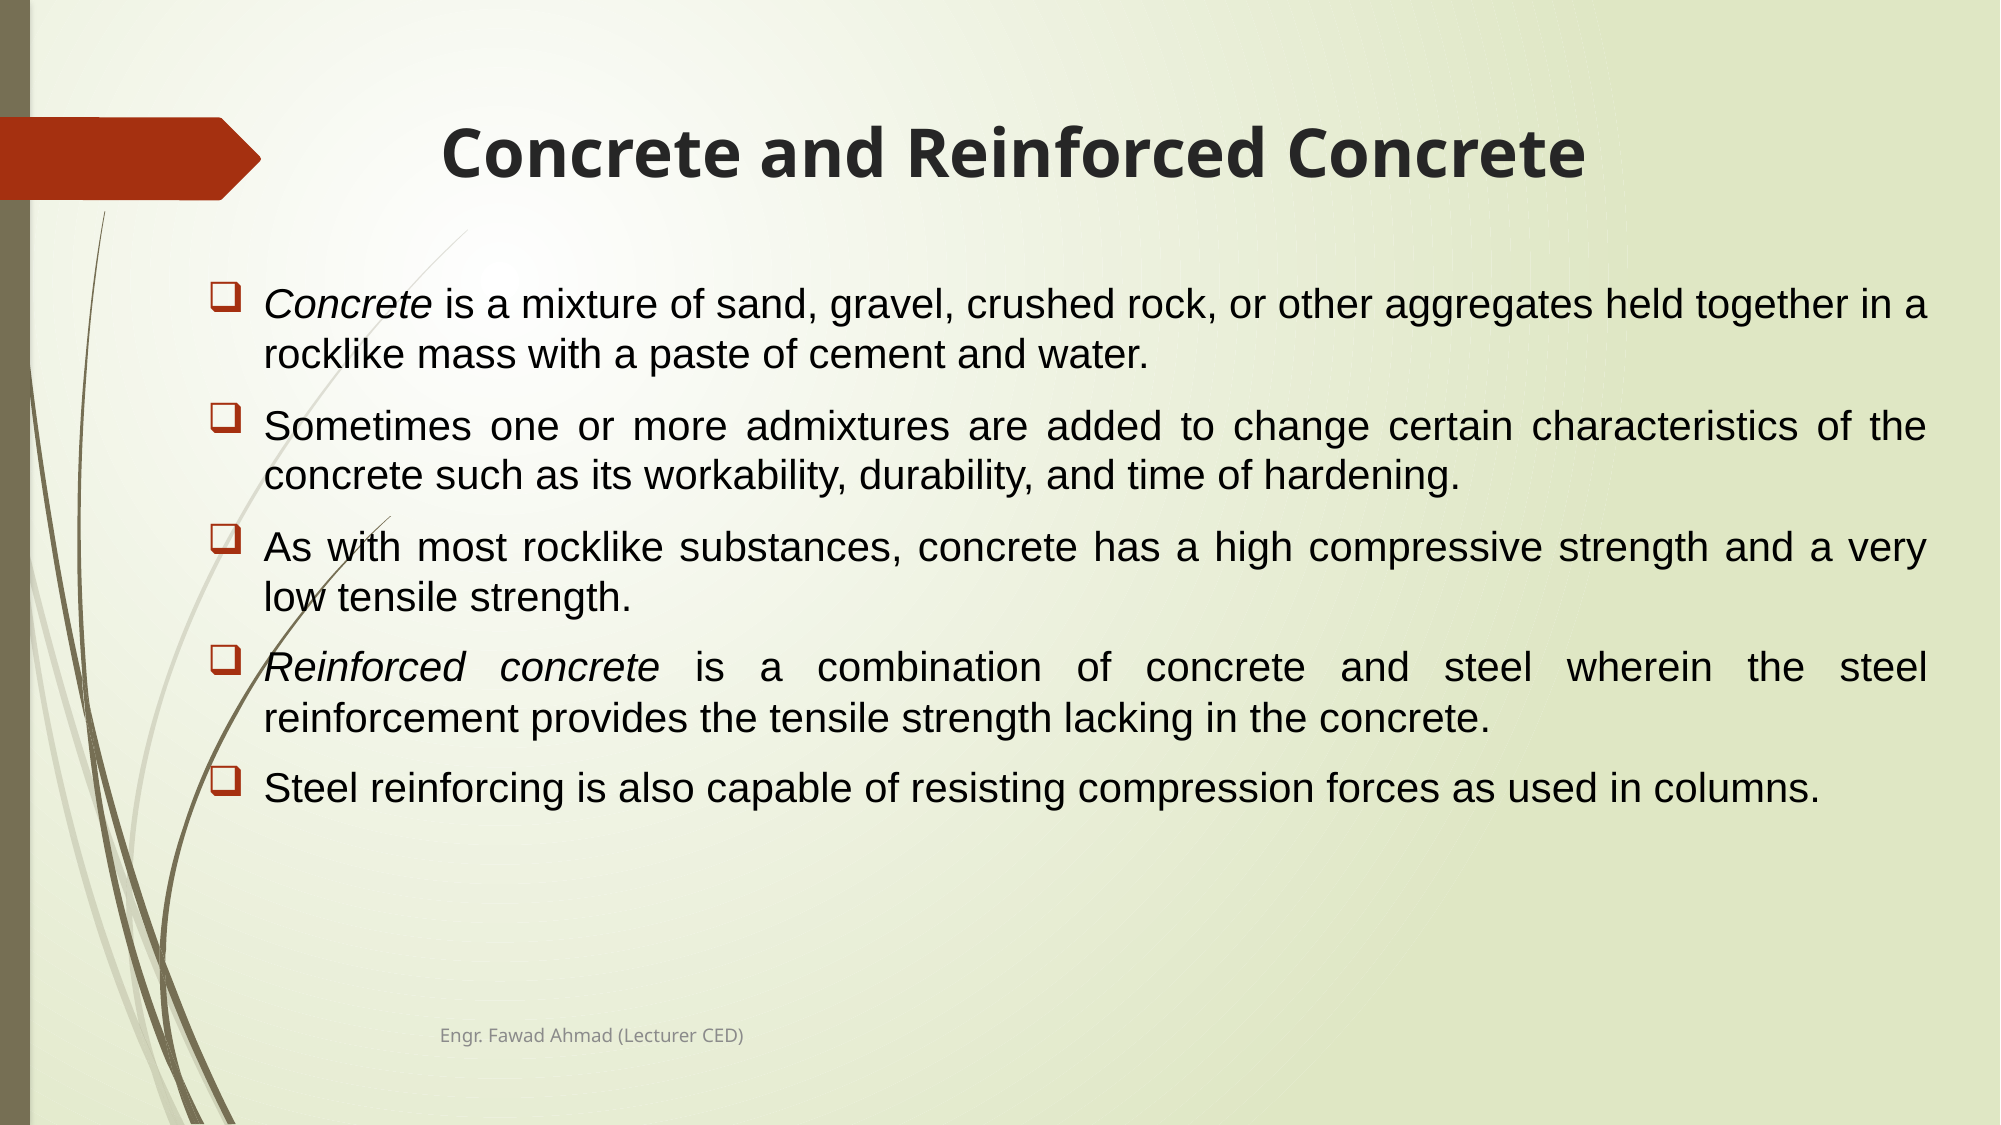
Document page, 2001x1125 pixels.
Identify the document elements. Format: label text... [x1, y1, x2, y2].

title Concrete and Reinforced Concrete [425, 102, 1888, 199]
footer Engr. Fawad Ahmad (Lecturer CED) [424, 1006, 1675, 1067]
list Concrete is a mixture of sand, gravel, crushed rock, or other aggregates held together in a rocklike mass with a paste of cement and water. Sometimes one or more admixtures are added to change certain characteristics of the concrete such as its workability, durability, and time of hardening. As with most rocklike substances, concrete has a high compressive strength and a very low tensile strength. Reinforced concrete is a combination of concrete and steel wherein the steel reinforcement provides the tensile strength lacking in the concrete. Steel reinforcing is also capable of resisting compression forces as used in columns. [192, 269, 1944, 890]
